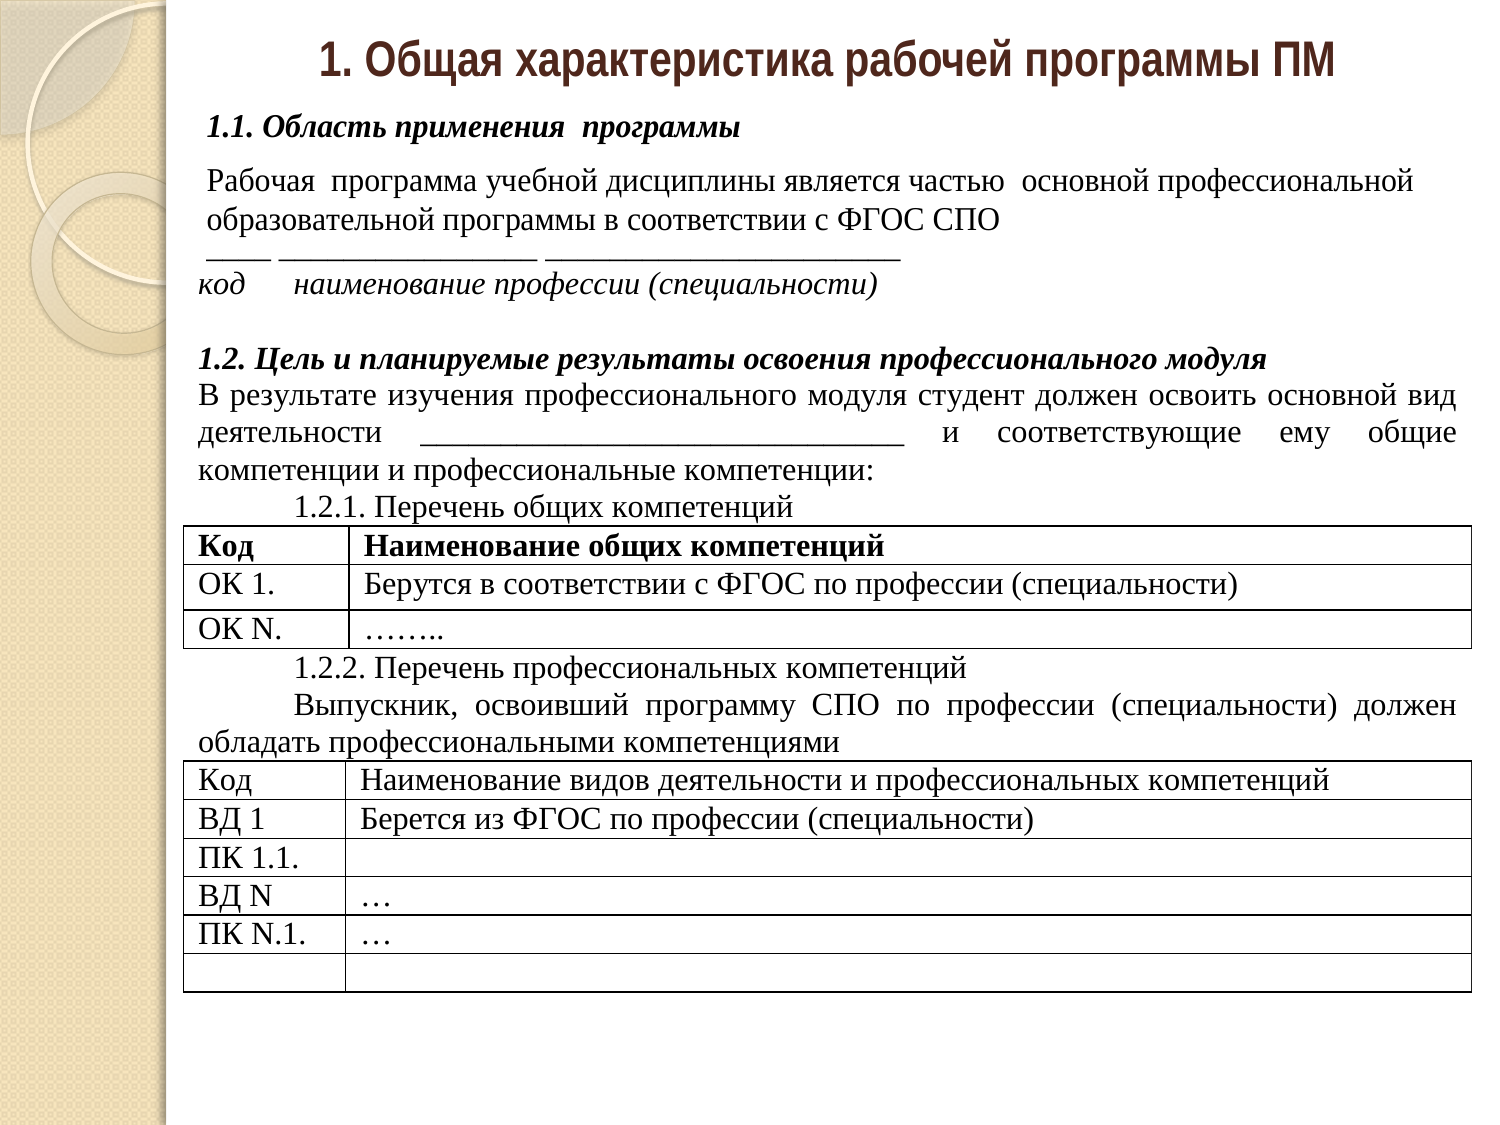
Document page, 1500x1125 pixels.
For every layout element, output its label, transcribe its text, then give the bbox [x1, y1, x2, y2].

title 1. Общая характеристика рабочей программы ПМ [230, 19, 1461, 76]
picture [182, 89, 1472, 1062]
